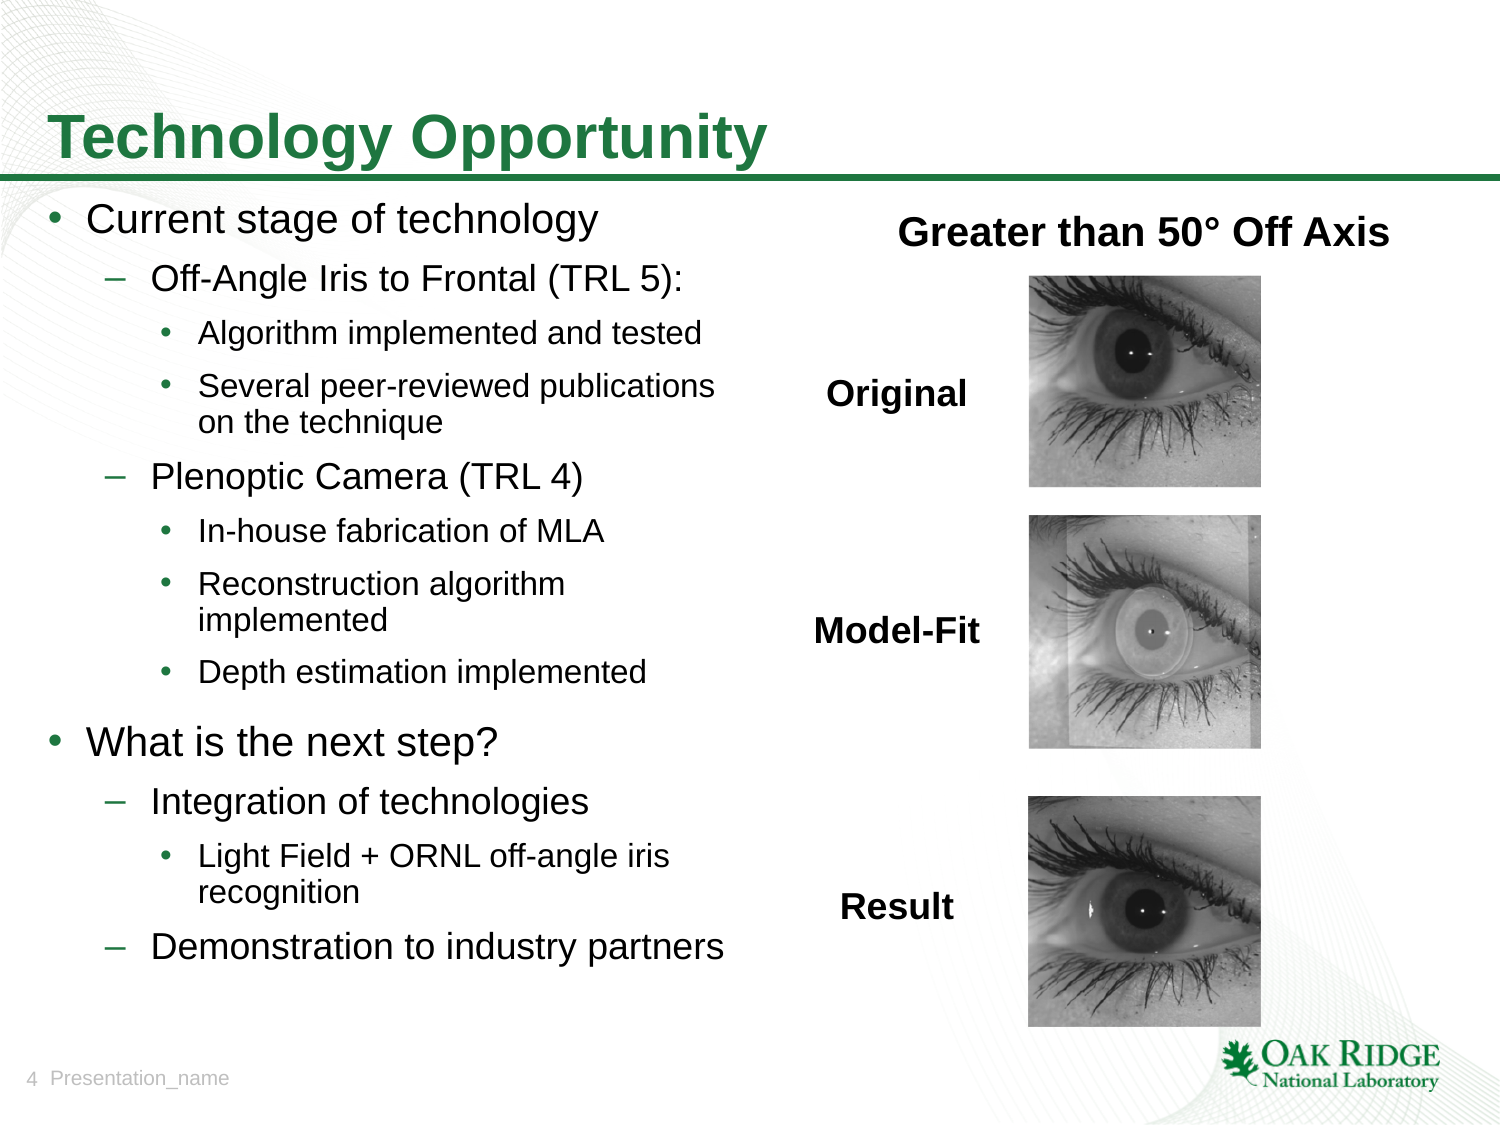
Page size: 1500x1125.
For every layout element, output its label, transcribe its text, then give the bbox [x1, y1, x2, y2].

list Current stage of technology Off-Angle Iris to Frontal (TRL 5): Algorithm implemented and tested Several peer-reviewed publications on the technique Plenoptic Camera (TRL 4) In-house fabrication of MLA Reconstruction algorithm implemented Depth estimation implemented What is the next step? Integration of technologies Light Field + ORNL off-angle iris recognition Demonstration to industry partners [32, 189, 767, 1023]
text_box Result [824, 879, 970, 935]
picture [833, 268, 1500, 1125]
title Technology Opportunity [32, 99, 1450, 174]
text_box Original [811, 366, 983, 422]
text_box Model-Fit [798, 603, 996, 659]
text_box Greater than 50° Off Axis [879, 202, 1409, 263]
